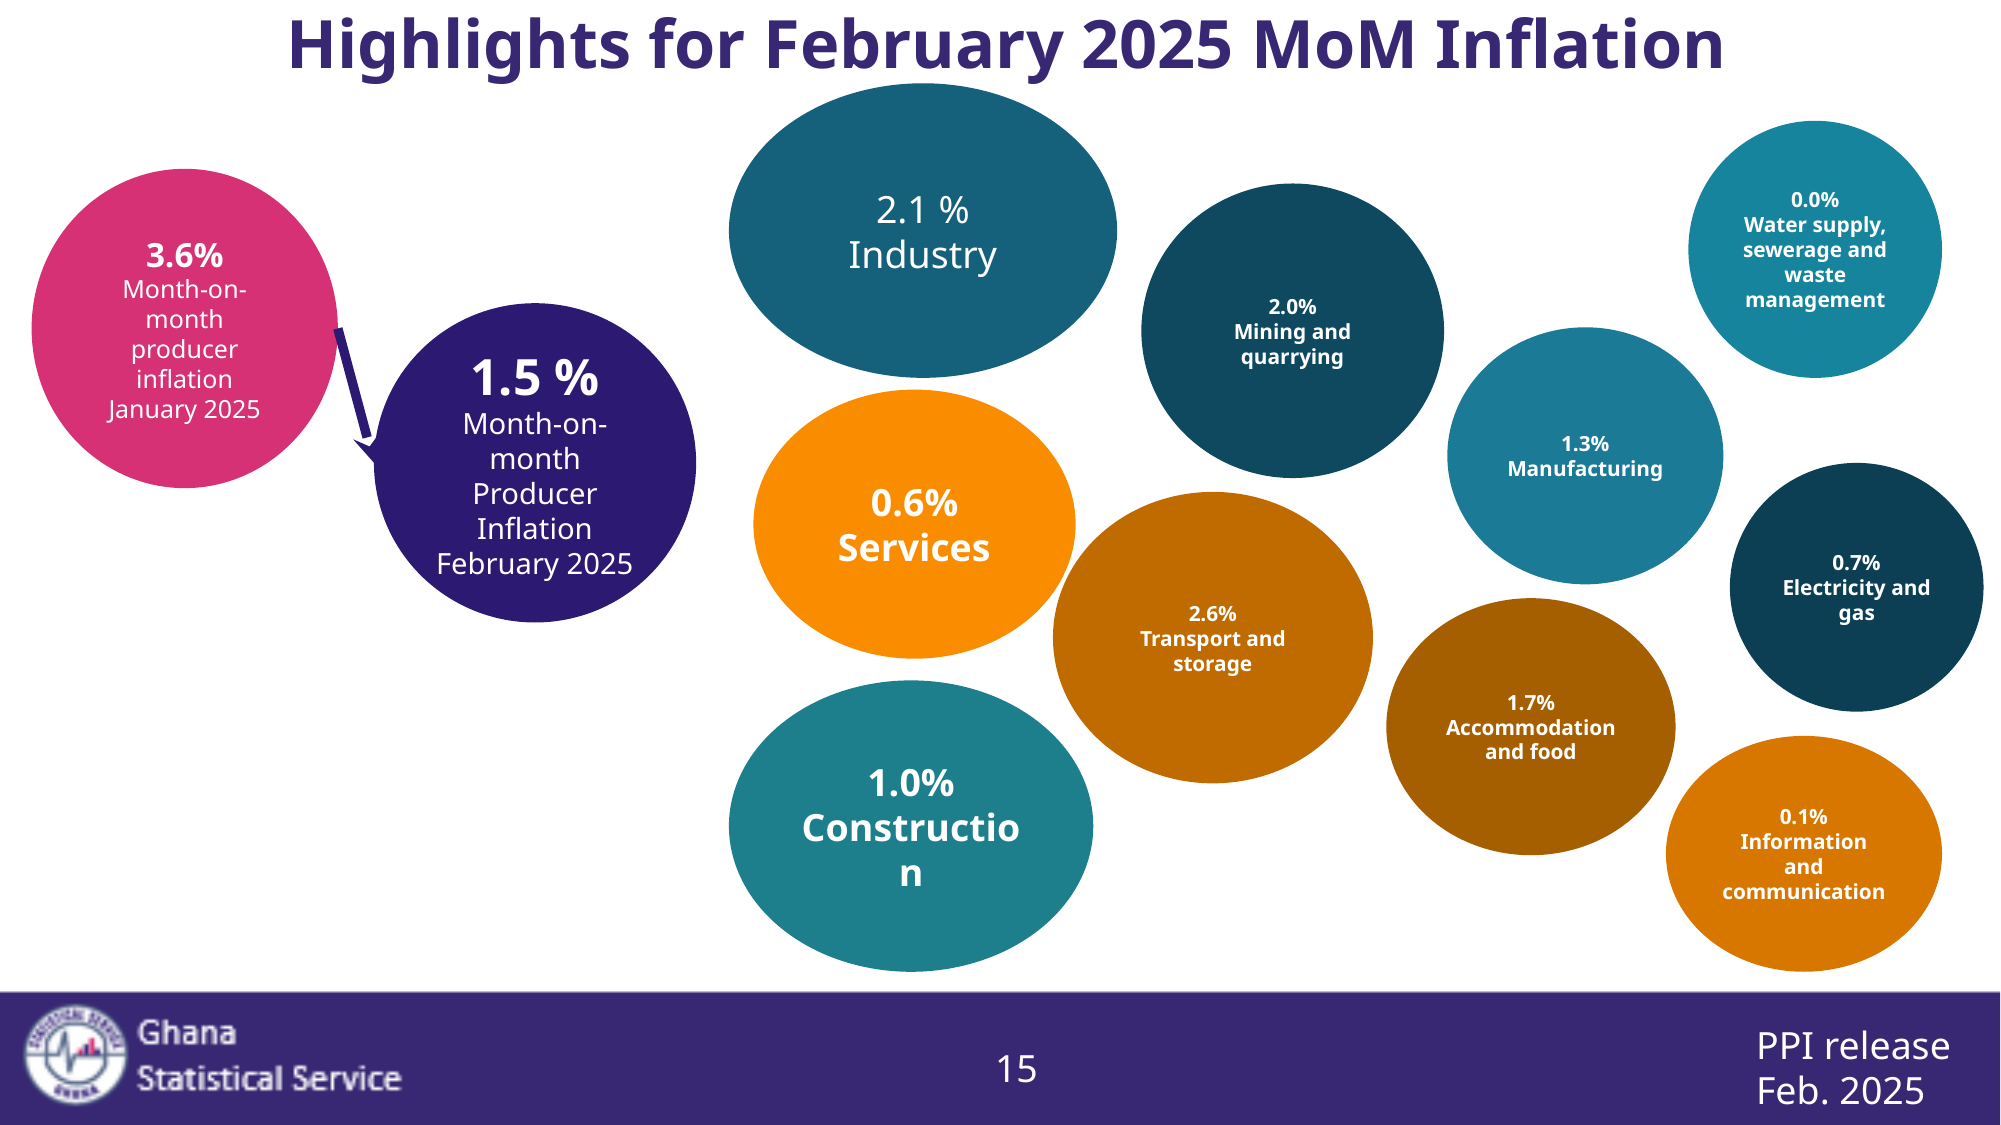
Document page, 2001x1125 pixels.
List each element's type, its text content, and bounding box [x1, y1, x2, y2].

text_box 1.3% Manufacturing [1446, 326, 1725, 586]
text_box 2.6% Transport and storage [1051, 490, 1375, 785]
slide_number 15 [939, 1037, 1053, 1098]
text_box 0.6% Services [752, 388, 1077, 660]
text_box 0.7% Electricity and gas [1728, 461, 1985, 713]
title Highlights for February 2025 MoM Inflation [144, 0, 1870, 100]
text_box 1.7% Accommodation and food [1385, 597, 1677, 857]
picture [0, 0, 2001, 1125]
text_box 1.5 % Month-on-month Producer Inflation February 2025 [372, 302, 698, 624]
text_box 0.0% Water supply, sewerage and waste management [1687, 119, 1944, 379]
text_box 2.0% Mining and quarrying [1140, 182, 1446, 480]
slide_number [1741, 1016, 1998, 1118]
text_box 1.0% Construction [727, 679, 1095, 973]
text_box 3.6% Month-on-month producer inflation January 2025 [30, 167, 339, 490]
text_box 2.1 % Industry [727, 82, 1119, 379]
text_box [337, 328, 374, 463]
text_box 0.1% Information and communication [1664, 734, 1944, 973]
